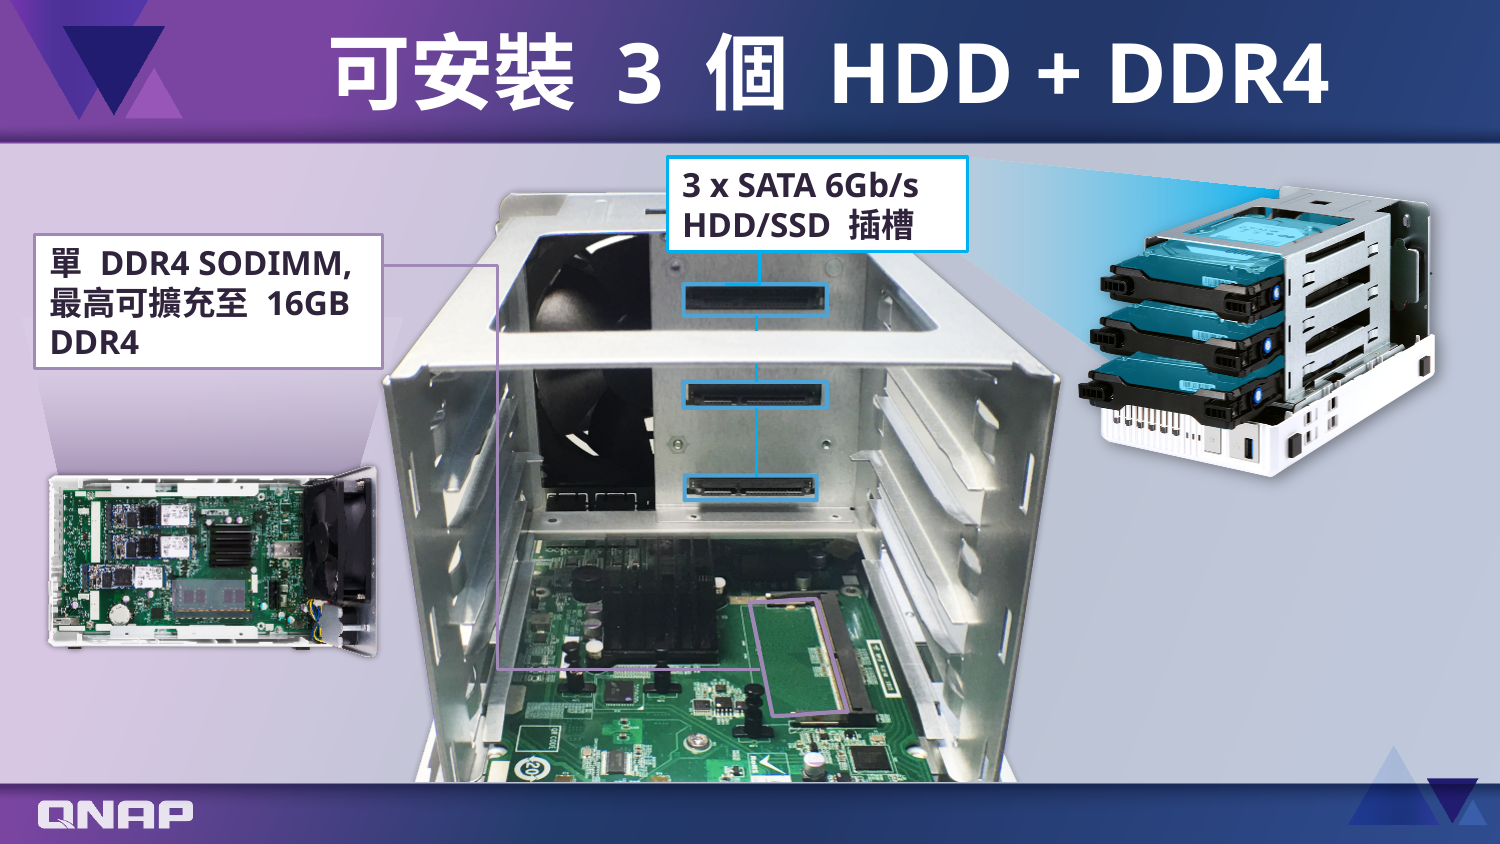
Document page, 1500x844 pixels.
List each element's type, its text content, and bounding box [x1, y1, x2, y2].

text_box [19, 315, 229, 439]
text_box 單 DDR4 SODIMM, 最高可擴充至 16GB DDR4 [34, 234, 318, 369]
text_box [234, 265, 760, 671]
picture [0, 0, 1500, 844]
title 可安裝 3 個 HDD + DDR4 [180, 0, 1500, 142]
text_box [724, 214, 795, 285]
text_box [21, 440, 415, 671]
